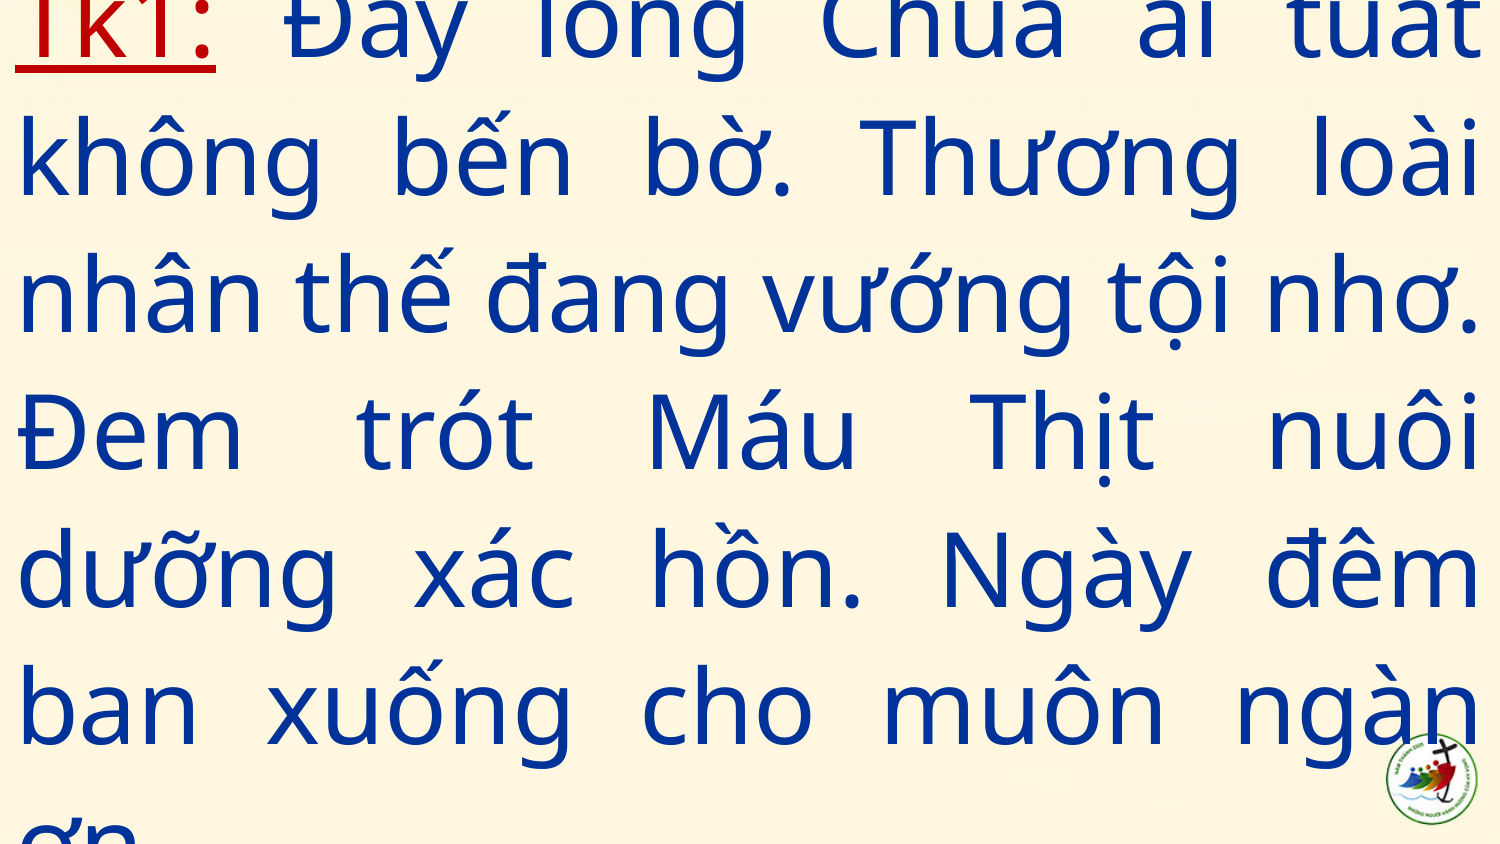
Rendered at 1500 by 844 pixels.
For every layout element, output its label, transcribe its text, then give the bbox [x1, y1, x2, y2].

subtitle Tk1: Đây lòng Chúa ái tuất không bến bờ. Thương loài nhân thế đang vướng tội nhơ. Đem trót Máu Thịt nuôi dưỡng xác hồn. Ngày đêm ban xuống cho muôn ngàn ơn. [0, 0, 1500, 844]
